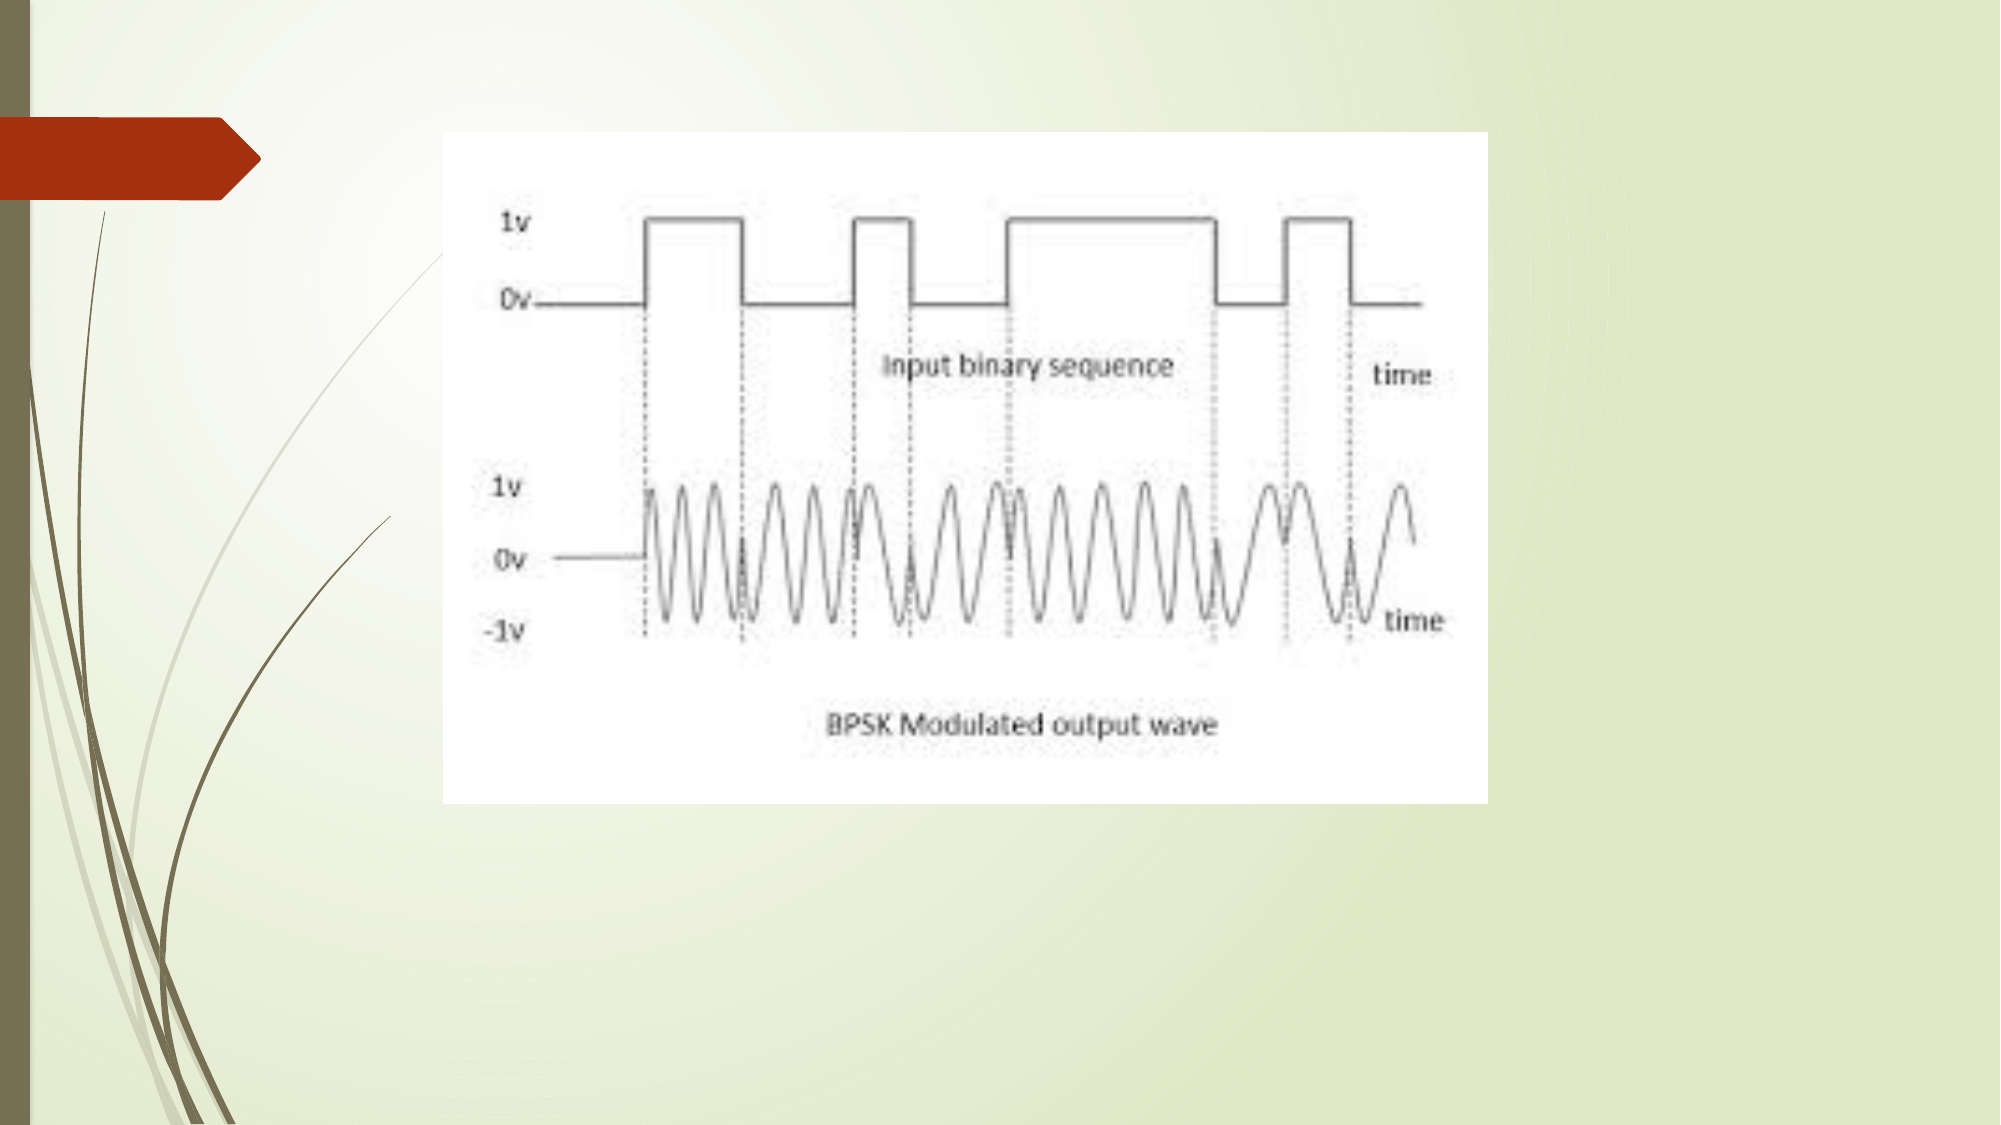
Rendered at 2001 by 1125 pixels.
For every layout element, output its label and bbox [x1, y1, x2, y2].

picture [442, 132, 1488, 804]
